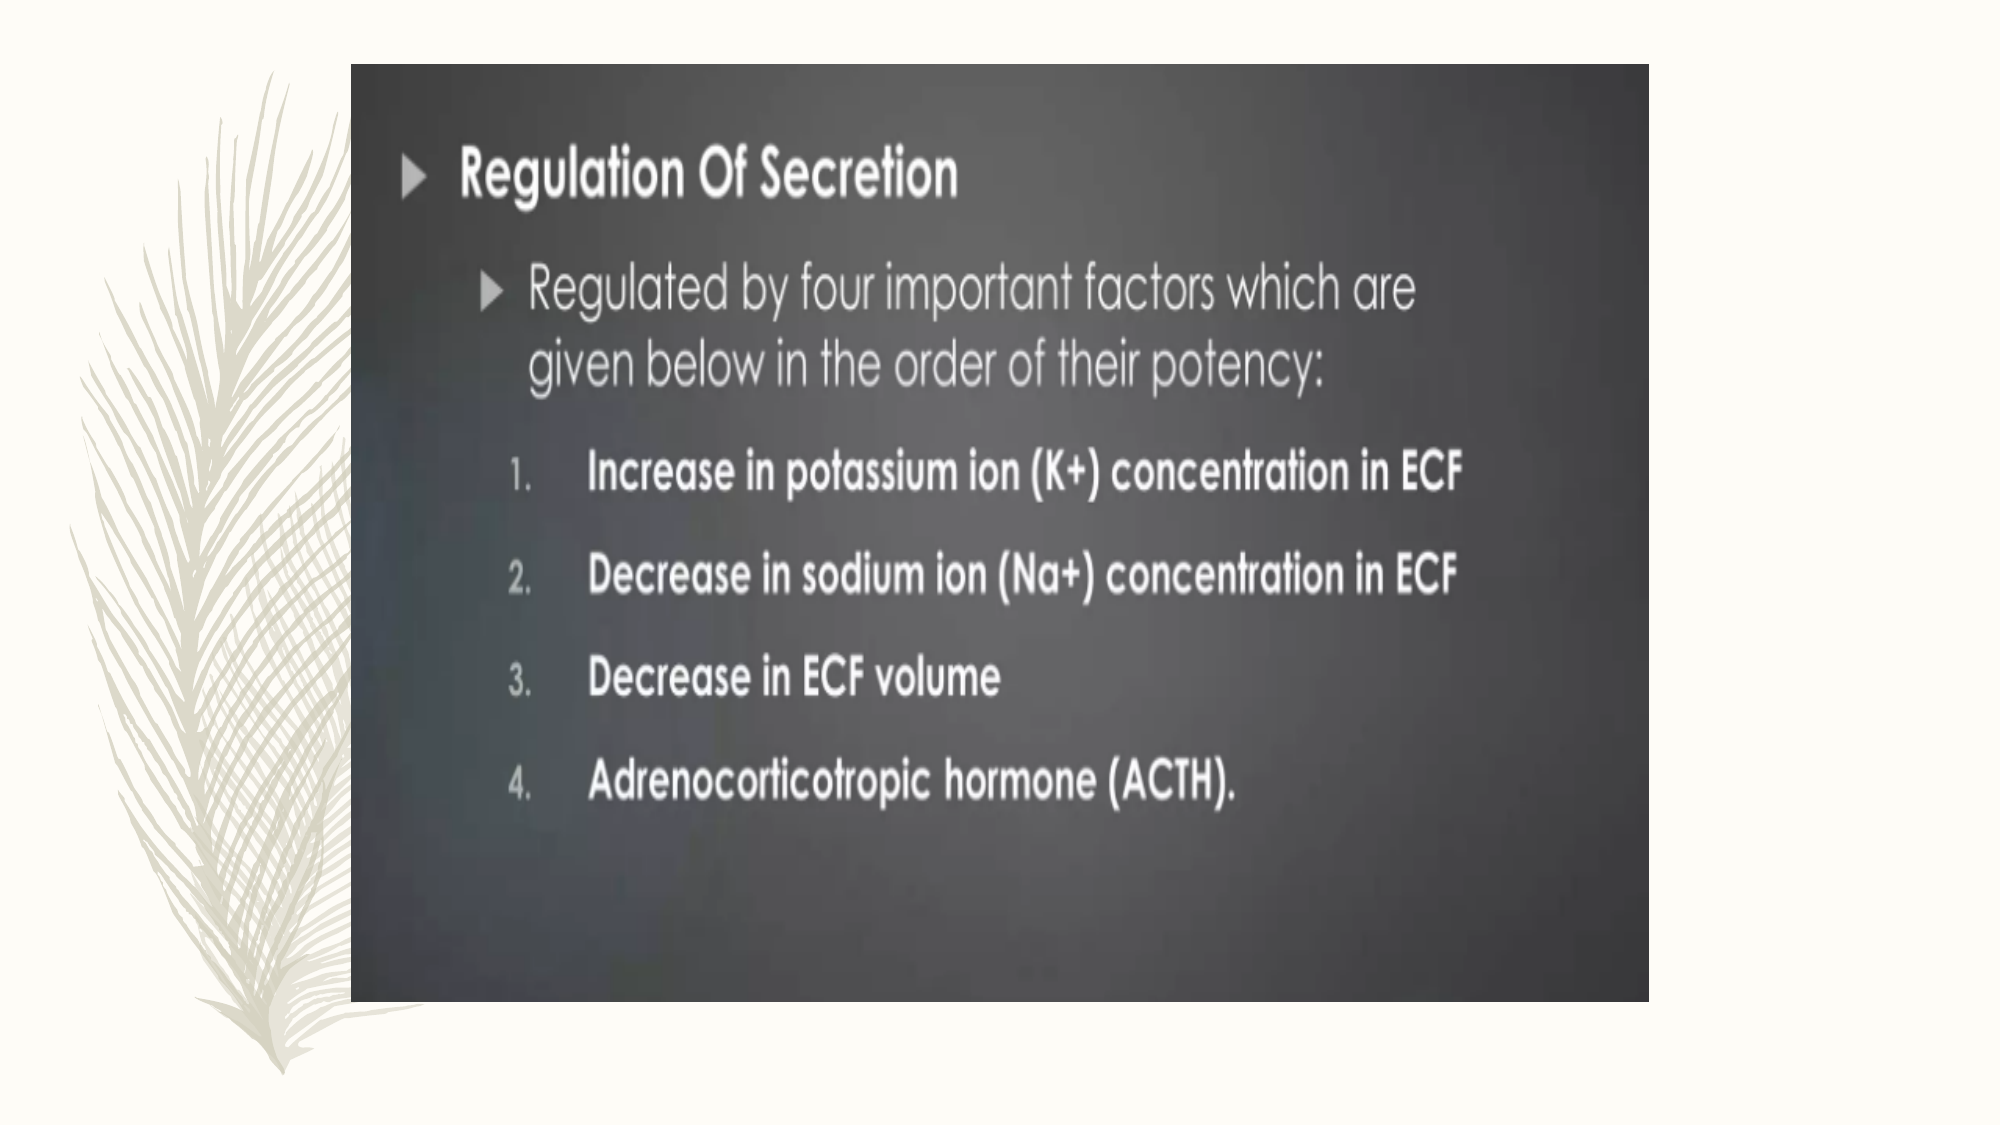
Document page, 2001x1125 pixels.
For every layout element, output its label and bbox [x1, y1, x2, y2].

picture [351, 64, 1649, 1002]
